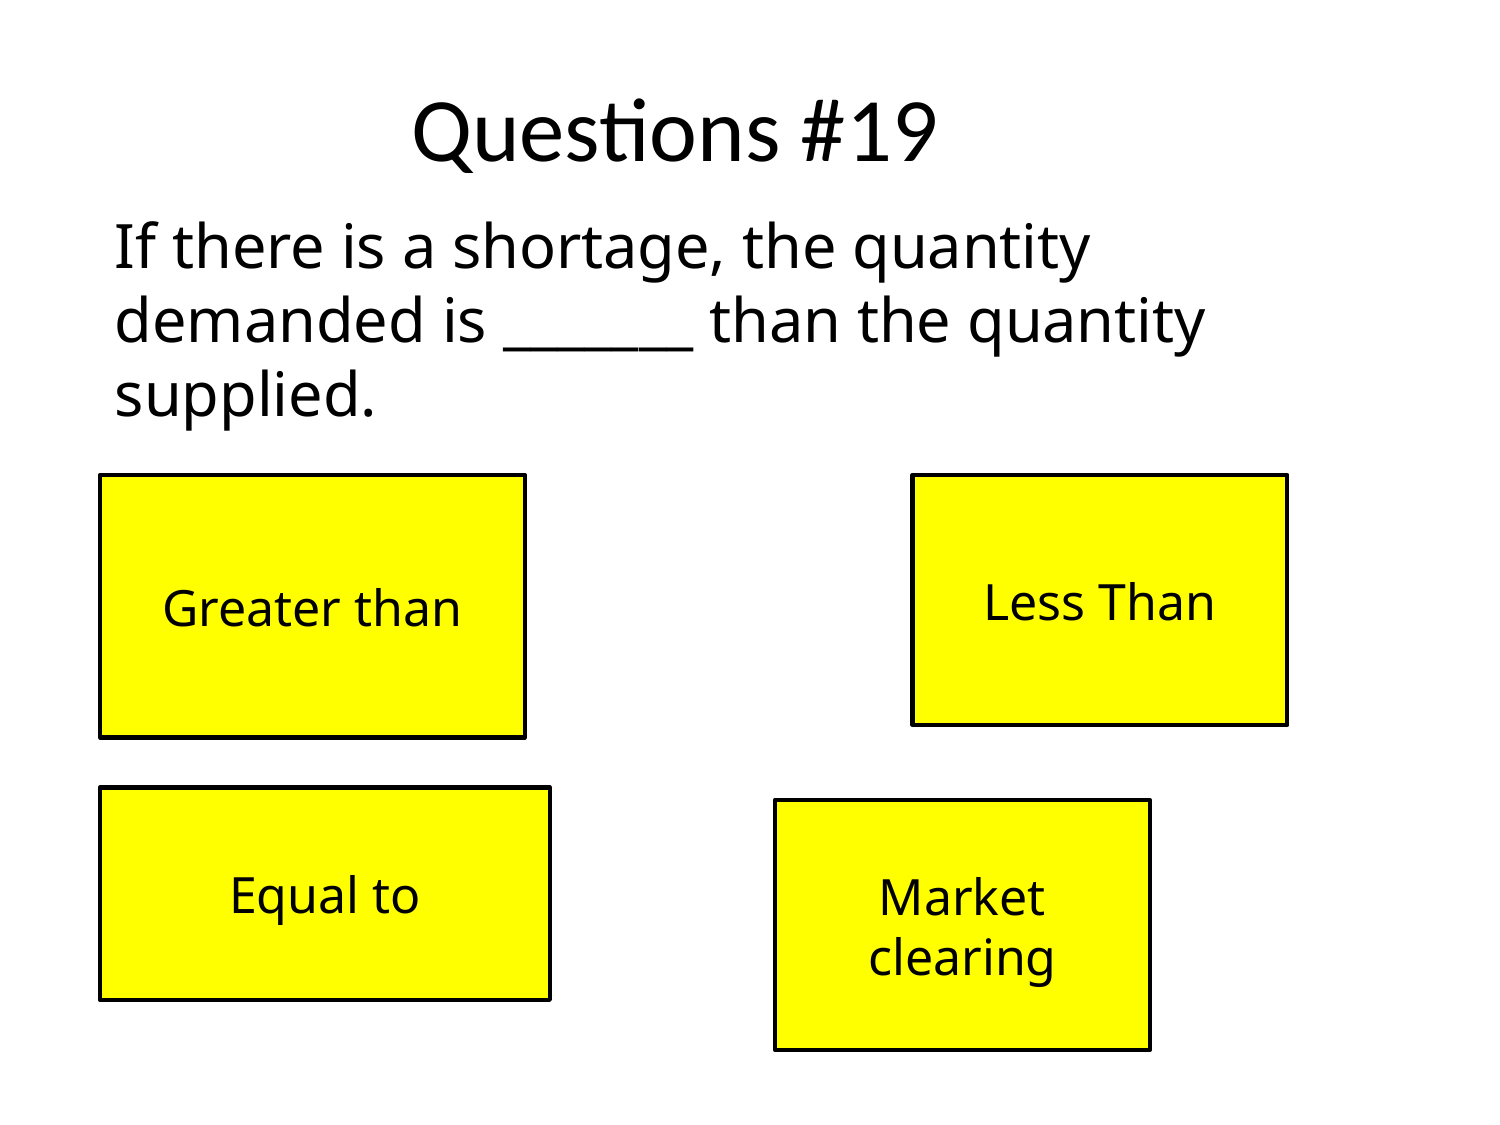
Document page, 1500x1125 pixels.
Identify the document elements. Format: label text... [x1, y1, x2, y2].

text_box Equal to [99, 787, 550, 1000]
text_box Market clearing [774, 800, 1150, 1050]
title Questions #19 [112, 62, 1238, 188]
text_box Less Than [912, 474, 1288, 725]
subtitle If there is a shortage, the quantity demanded is _______ than the quantity supplied. [99, 200, 1375, 438]
text_box Greater than [99, 474, 525, 738]
